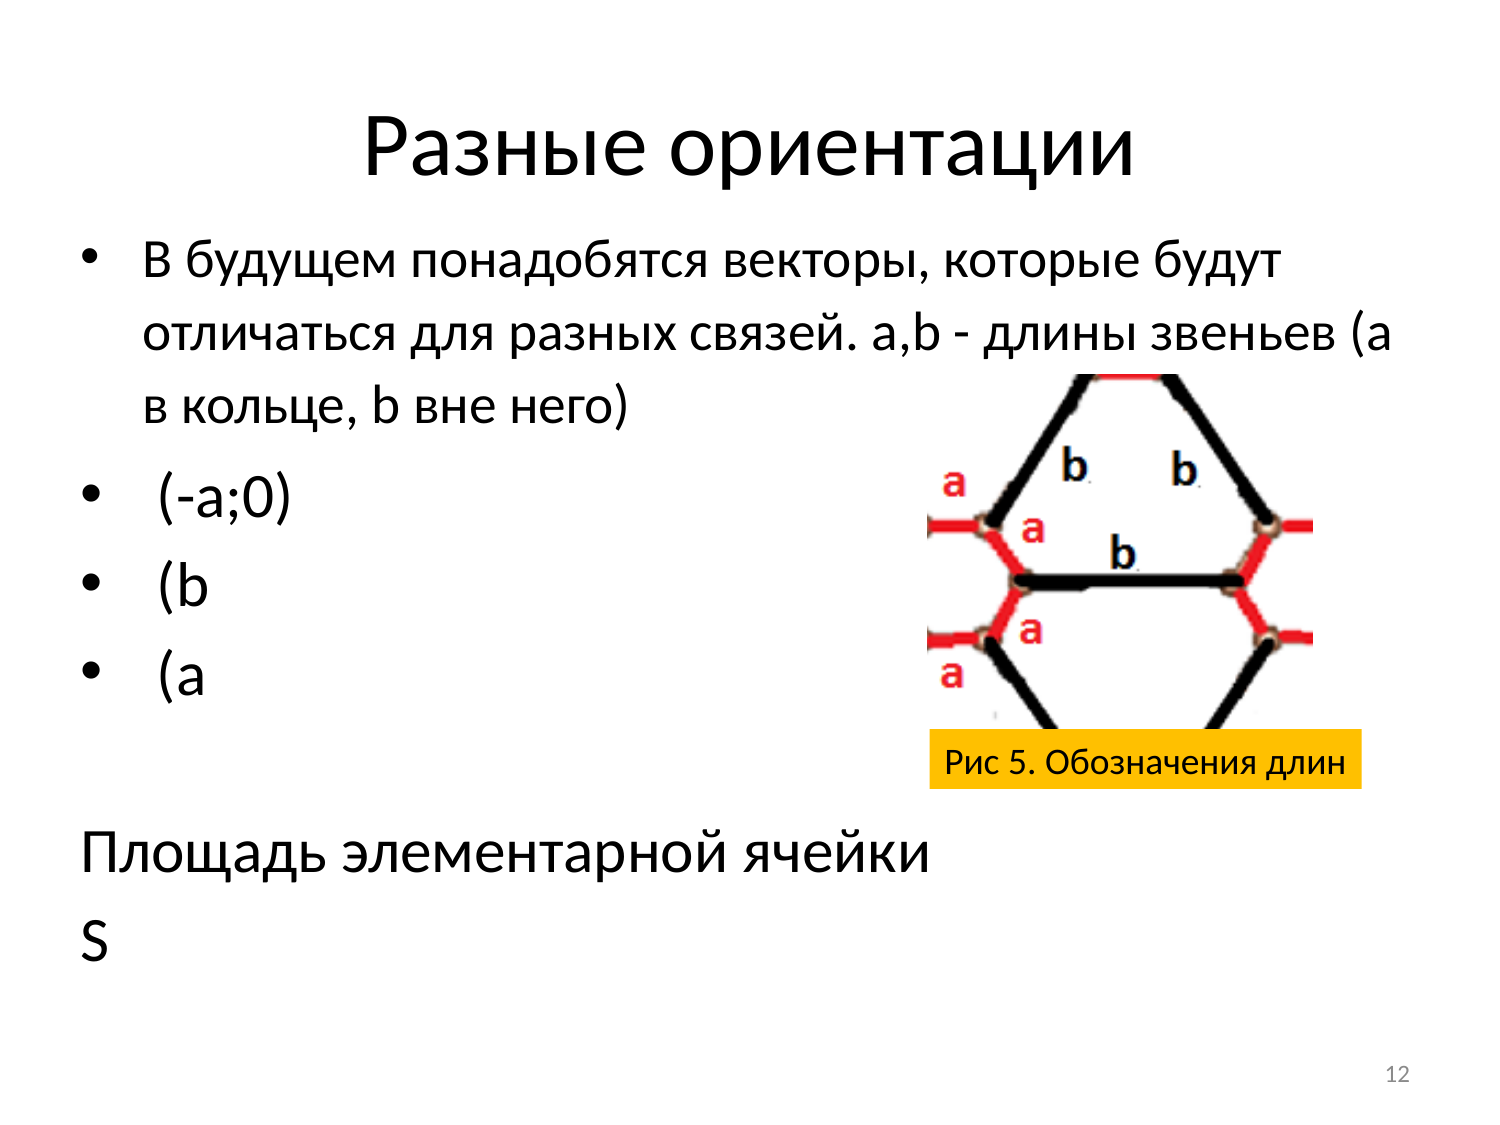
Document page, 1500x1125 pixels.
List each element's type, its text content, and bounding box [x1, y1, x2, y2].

title Разные ориентации [75, 45, 1425, 233]
picture [926, 374, 1313, 730]
text_box Рис 5. Обозначения длин [929, 729, 1362, 789]
slide_number 12 [1074, 1042, 1425, 1103]
